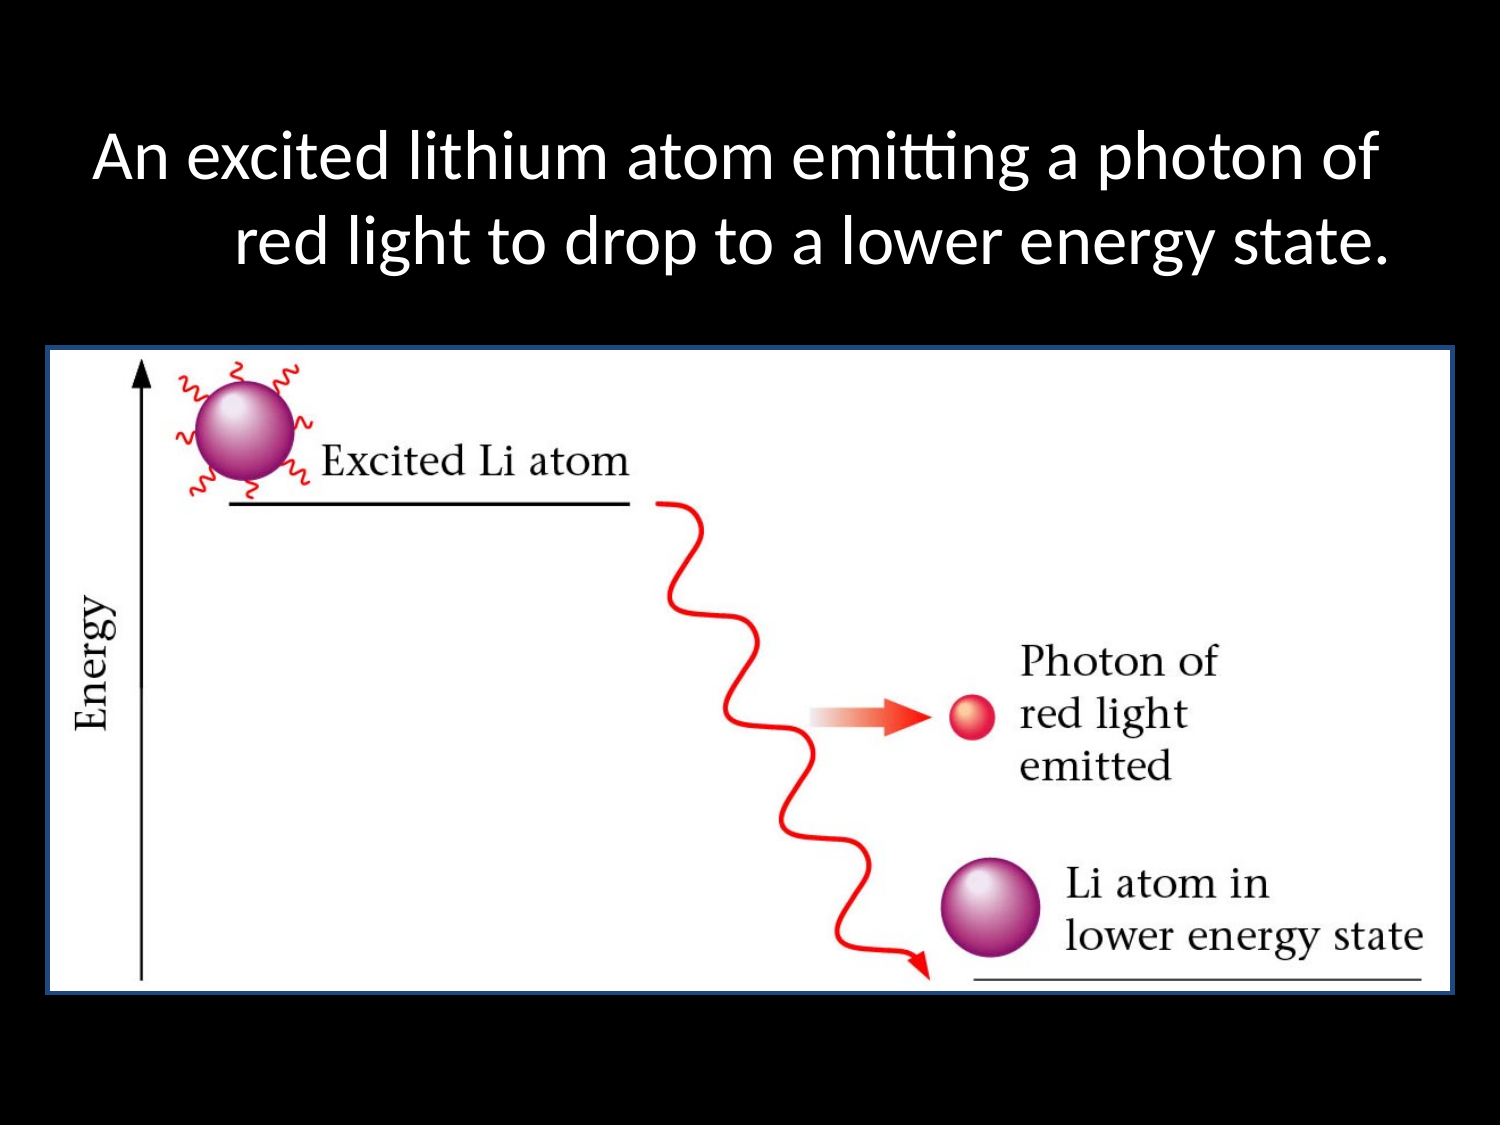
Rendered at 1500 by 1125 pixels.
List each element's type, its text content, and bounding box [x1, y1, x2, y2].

title An excited lithium atom emitting a photon of red light to drop to a lower energy state. [62, 99, 1413, 288]
picture [49, 349, 1451, 991]
